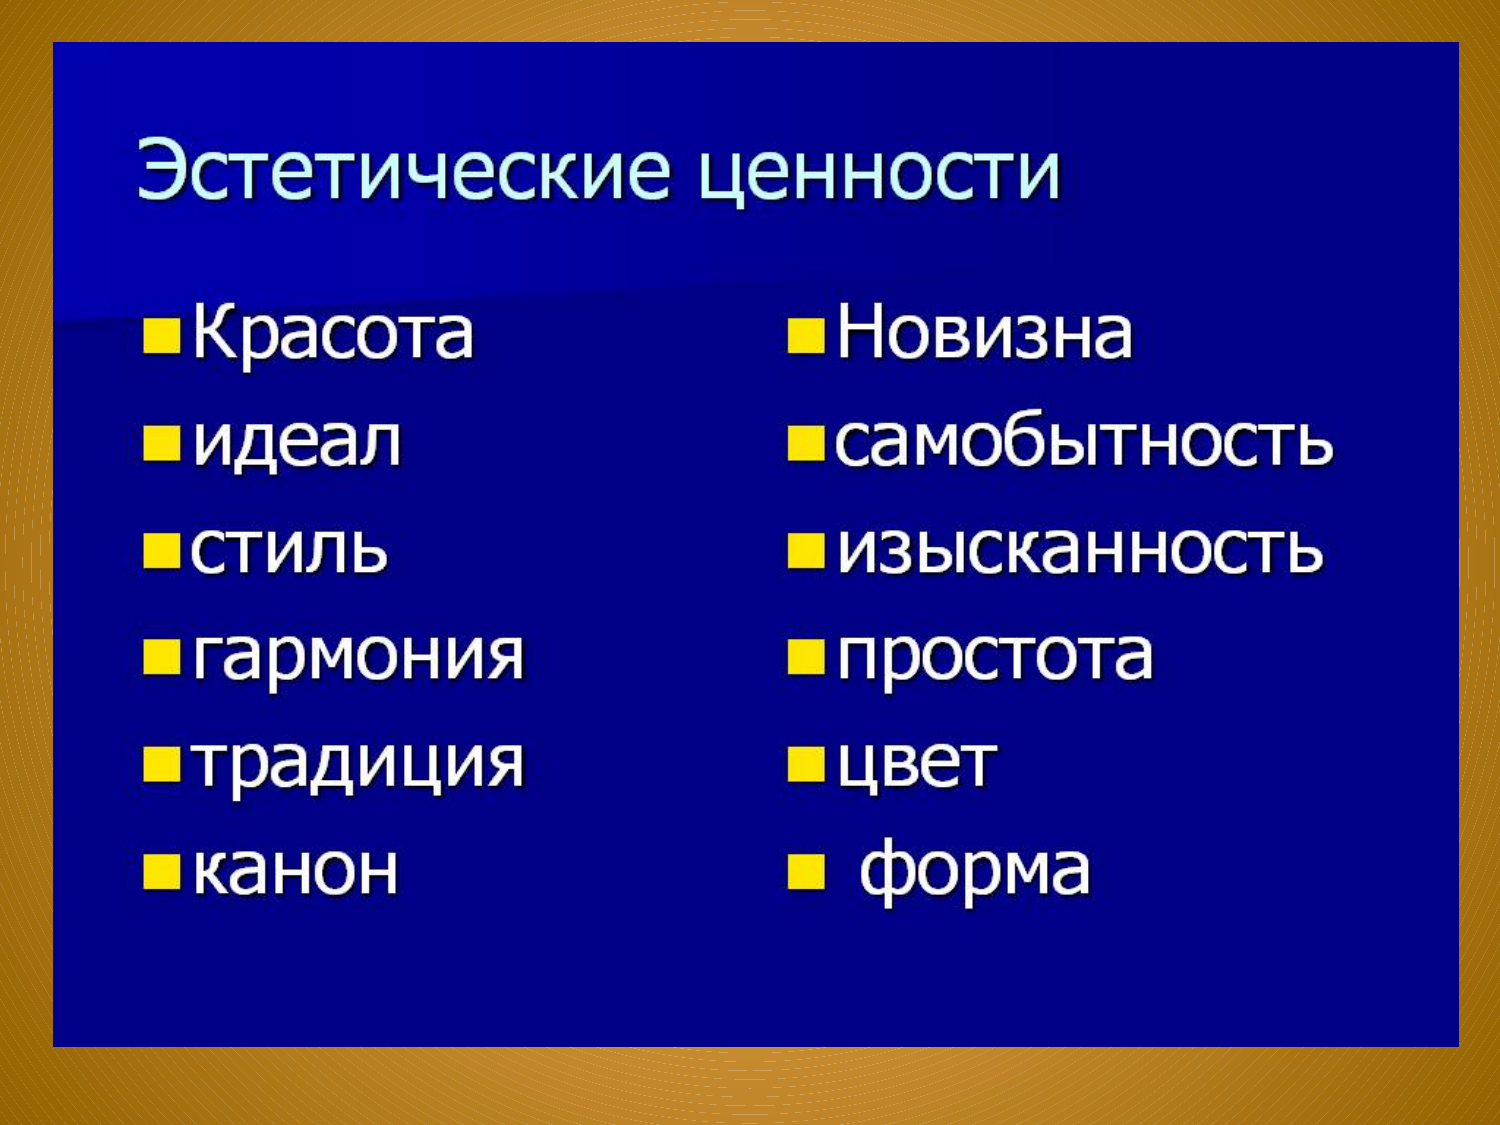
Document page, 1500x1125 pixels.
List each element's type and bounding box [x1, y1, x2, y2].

list [52, 42, 1459, 1047]
